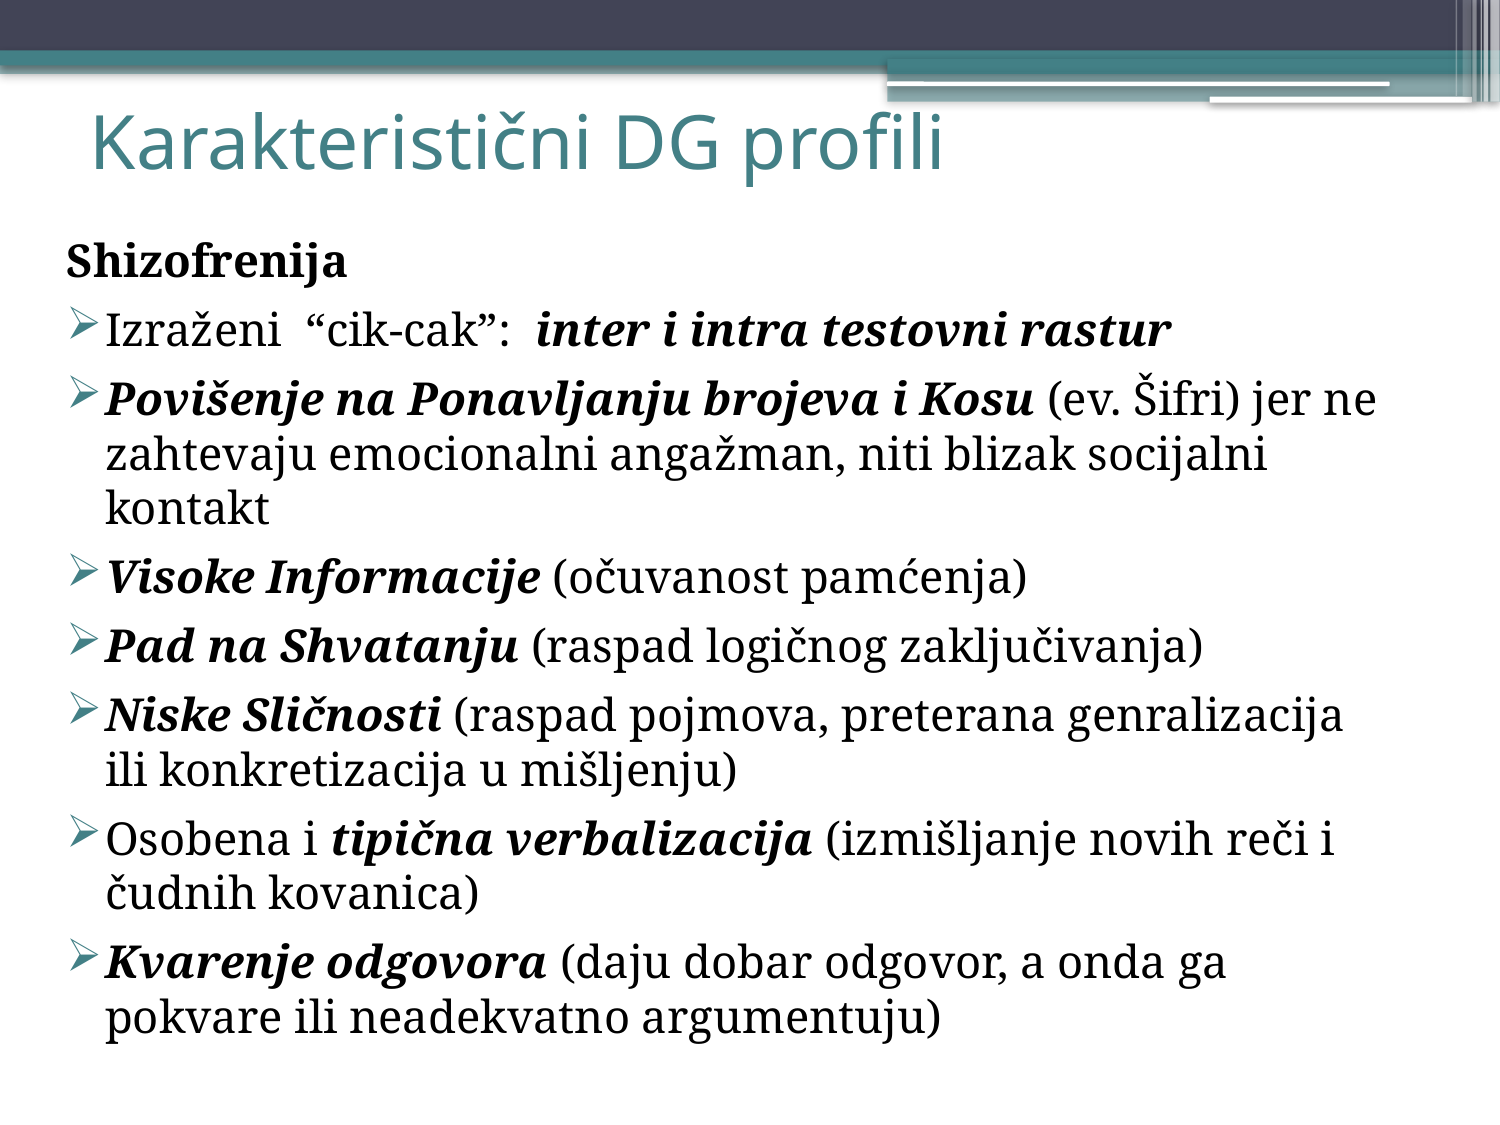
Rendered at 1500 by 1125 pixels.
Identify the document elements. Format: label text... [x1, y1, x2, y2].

list Shizofrenija Izraženi “cik-cak”: inter i intra testovni rastur Povišenje na Ponavljanju brojeva i Kosu (ev. Šifri) jer ne zahtevaju emocionalni angažman, niti blizak socijalni kontakt Visoke Informacije (očuvanost pamćenja) Pad na Shvatanju (raspad logičnog zaključivanja) Niske Sličnosti (raspad pojmova, preterana genralizacija ili konkretizacija u mišljenju) Osobena i tipična verbalizacija (izmišljanje novih reči i čudnih kovanica) Kvarenje odgovora (daju dobar odgovor, a onda ga pokvare ili neadekvatno argumentuju) [35, 224, 1413, 1055]
title Karakteristični DG profili [75, 75, 1425, 204]
